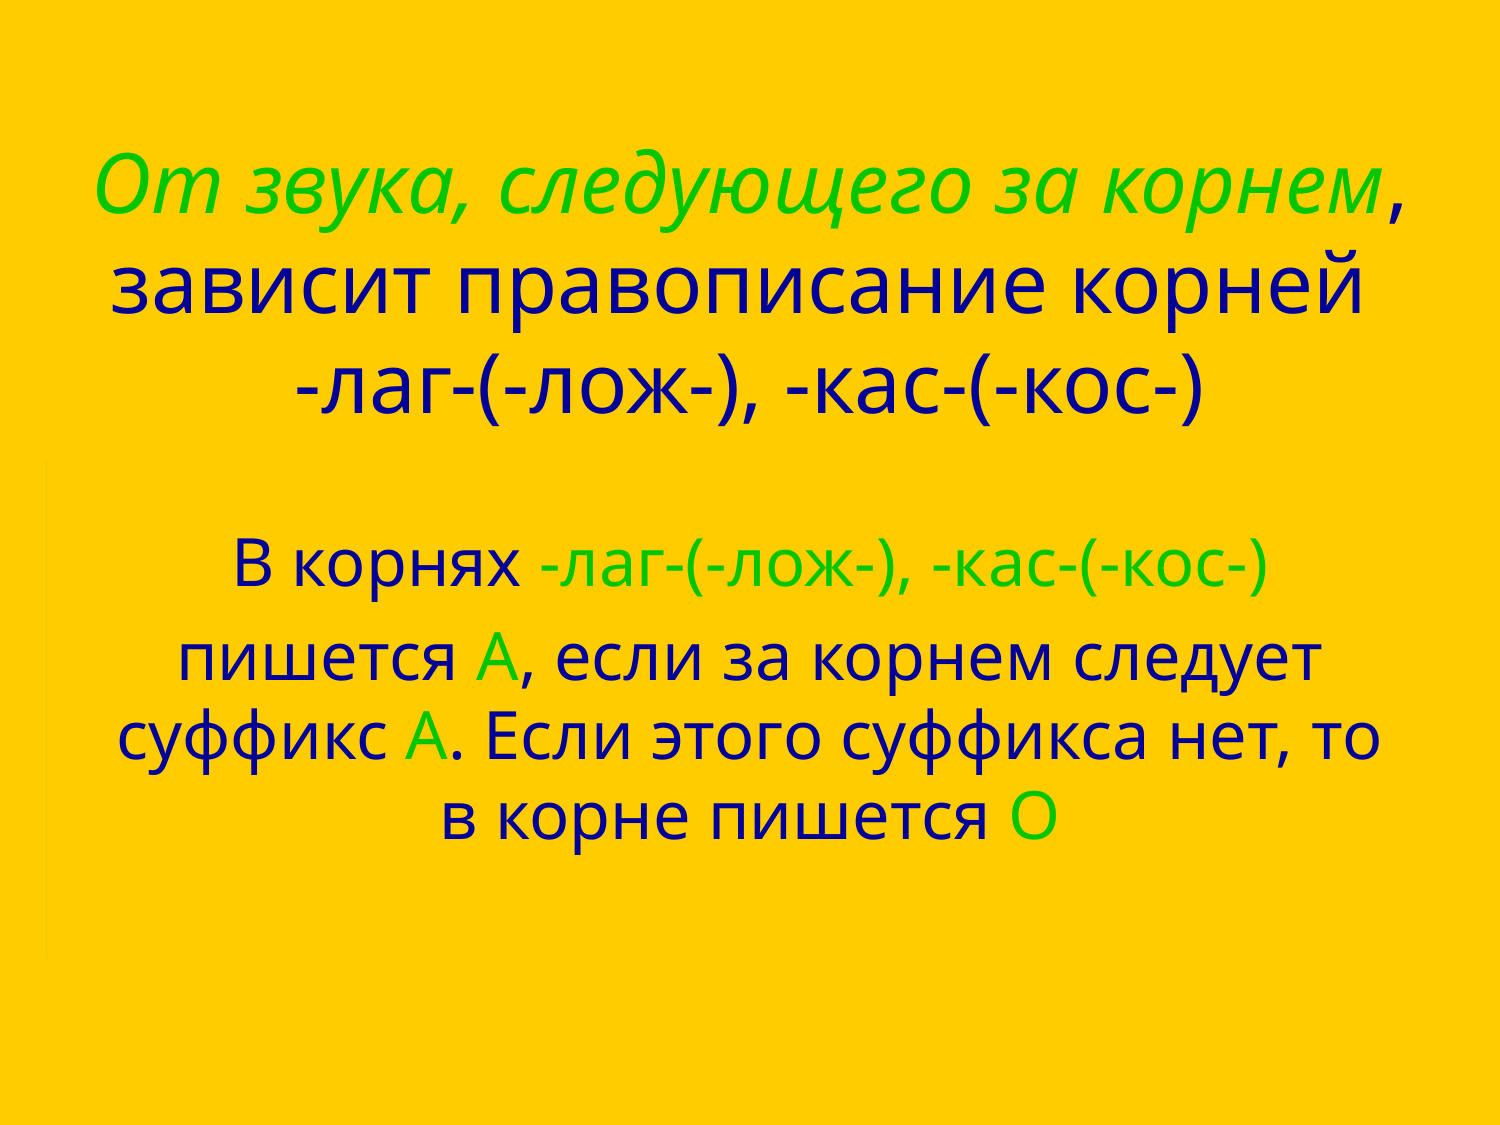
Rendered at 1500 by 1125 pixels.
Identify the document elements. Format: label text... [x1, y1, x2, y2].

subtitle В корнях -лаг-(-лож-), -кас-(-кос-) пишется А, если за корнем следует суффикс А. Если этого суффикса нет, то в корне пишется О [74, 512, 1426, 1013]
title От звука, следующего за корнем, зависит правописание корней -лаг-(-лож-), -кас-(-кос-) [49, 124, 1451, 438]
